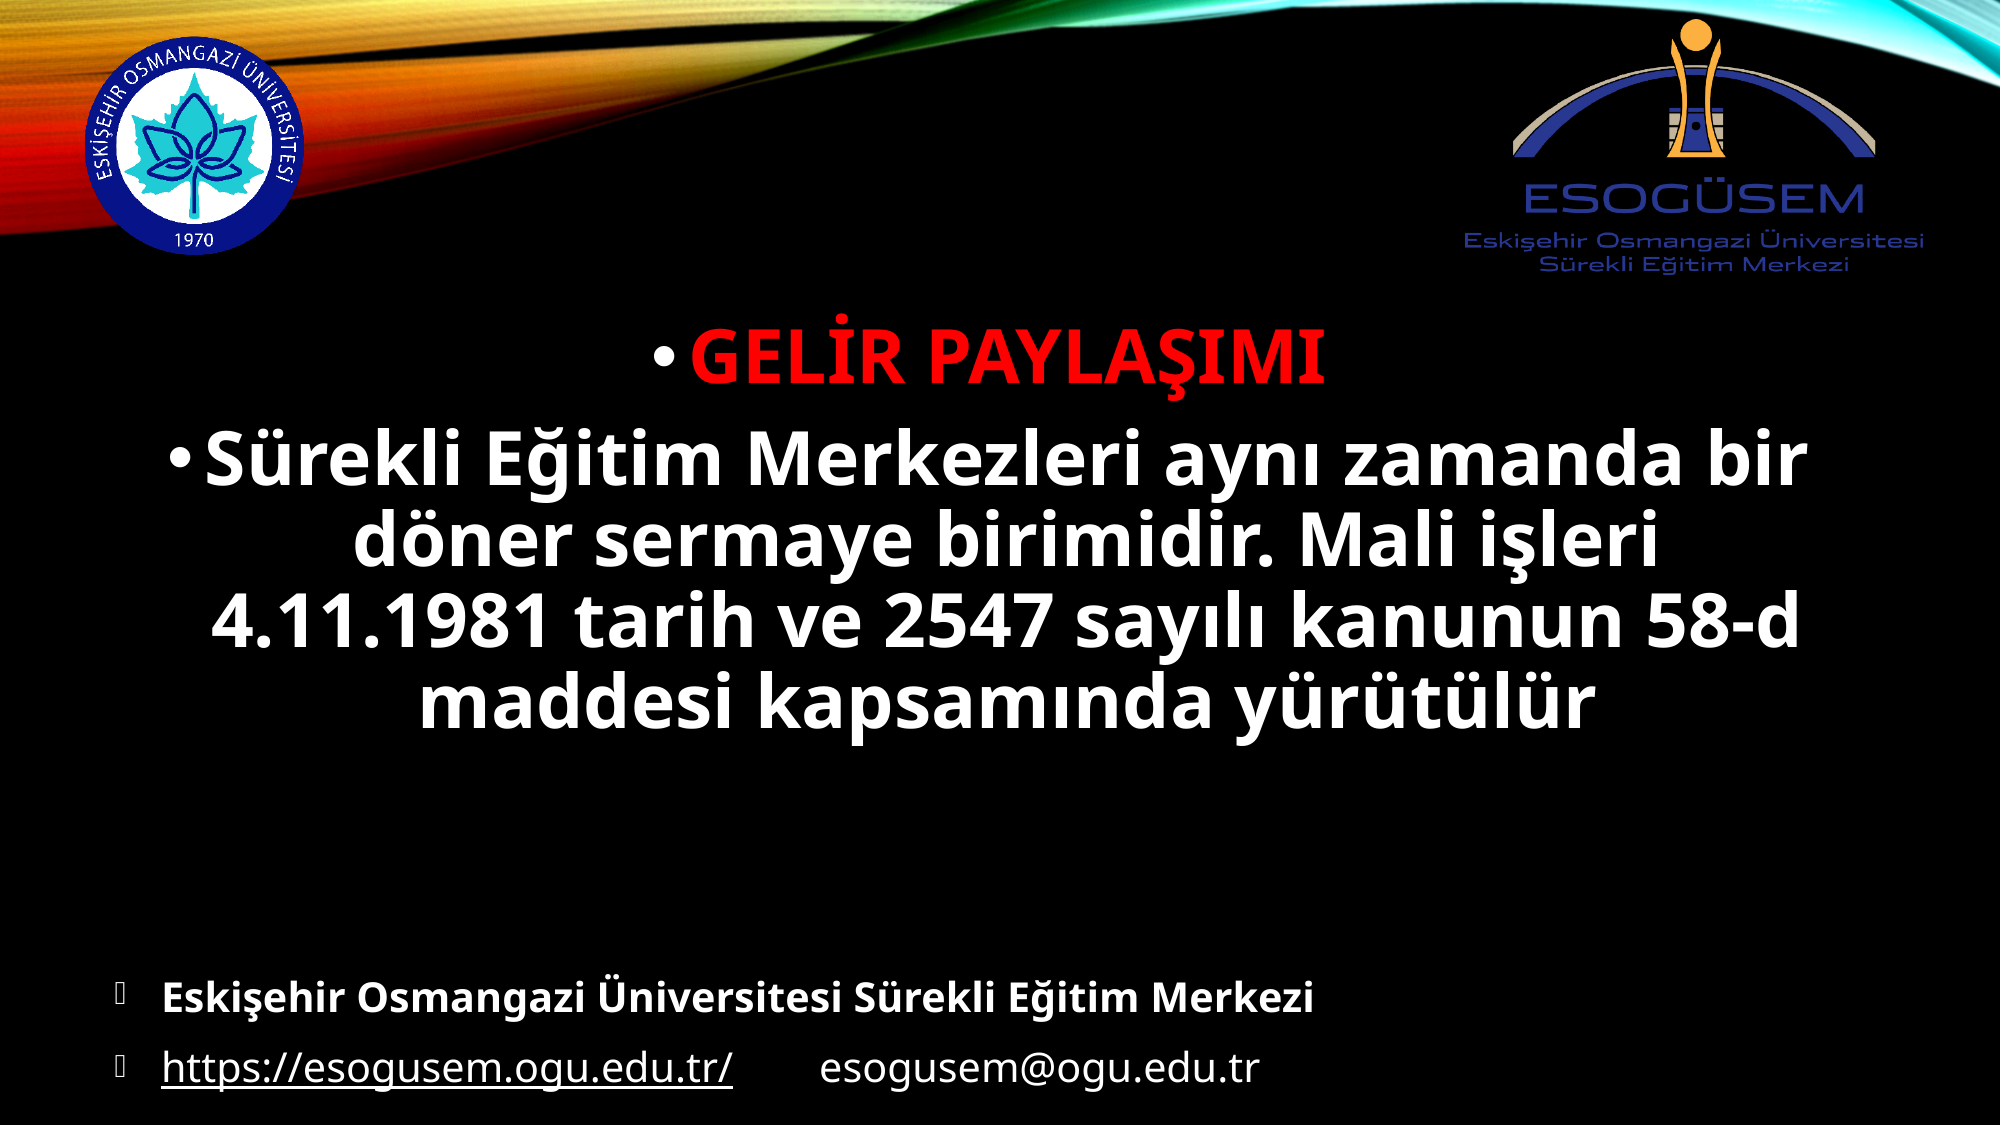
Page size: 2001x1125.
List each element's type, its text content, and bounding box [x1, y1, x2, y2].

picture [0, 0, 2000, 237]
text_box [81, 18, 1923, 275]
text_box Eskişehir Osmangazi Üniversitesi Sürekli Eğitim Merkezi https://esogusem.ogu.edu.tr/ esogusem@ogu.edu.tr [99, 963, 1500, 1106]
list GELİR PAYLAŞIMI Sürekli Eğitim Merkezleri aynı zamanda bir döner sermaye birimidir. Mali işleri 4.11.1981 tarih ve 2547 sayılı kanunun 58-d maddesi kapsamında yürütülür [130, 311, 1848, 938]
